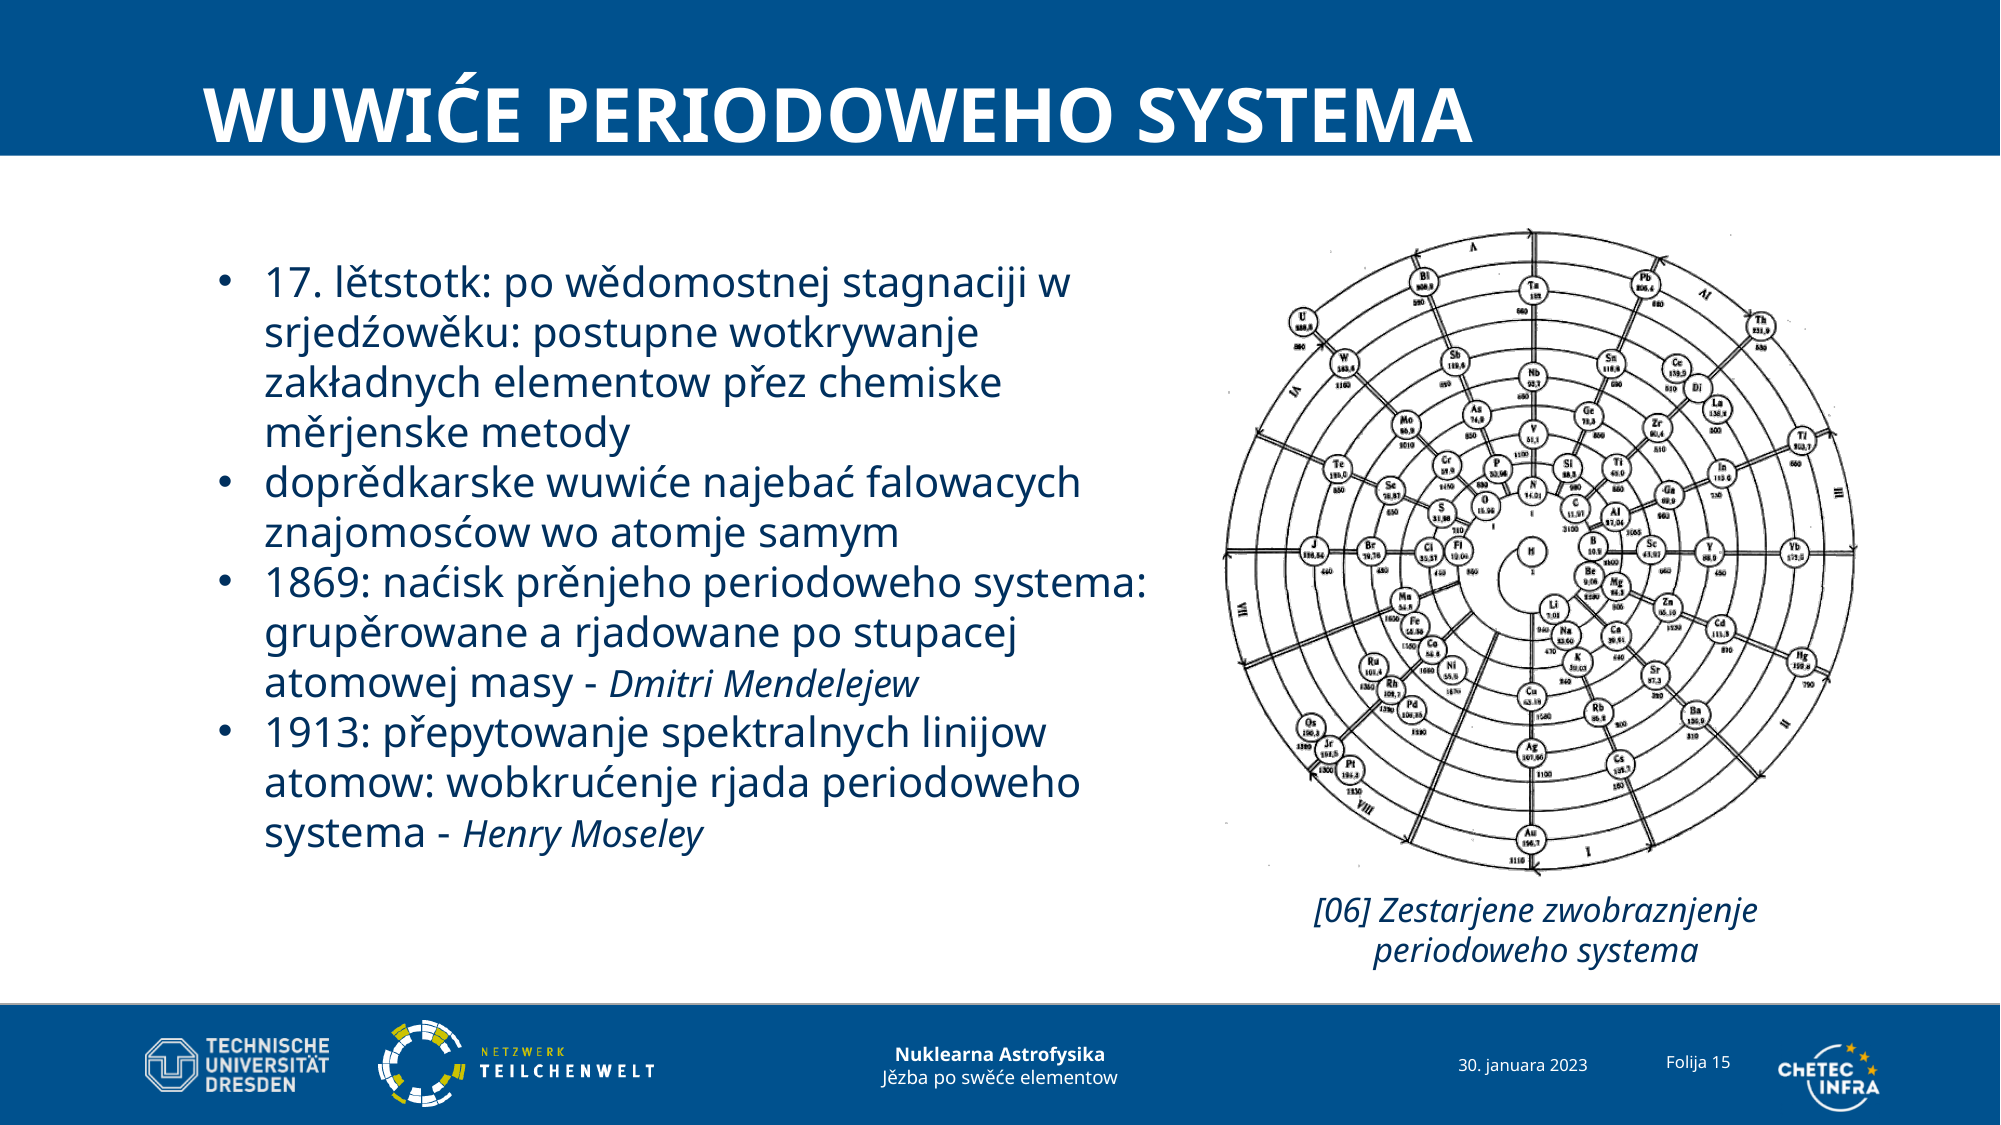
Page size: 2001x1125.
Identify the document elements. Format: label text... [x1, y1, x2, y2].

picture [378, 1020, 654, 1107]
text_box 17. lětstotk: po wědomostnej stagnaciji w srjedźowěku: postupne wotkrywanje zakładnych elementow přez chemiske měrjenske metody doprědkarske wuwiće najebać falowacych znajomosćow wo atomje samym 1869: naćisk prěnjeho periodoweho systema: grupěrowane a rjadowane po stupacej atomowej masy - Dmitri Mendelejew 1913: přepytowanje spektralnych linijow atomow: wobkrućenje rjada periodoweho systema - Henry Moseley [203, 248, 1195, 864]
text_box [06] Zestarjene zwobraznjenje periodoweho systema [1188, 880, 1885, 977]
picture [1778, 1033, 1880, 1121]
title Wuwiće periodoweho systema [203, 56, 1880, 169]
picture [1222, 227, 1861, 879]
